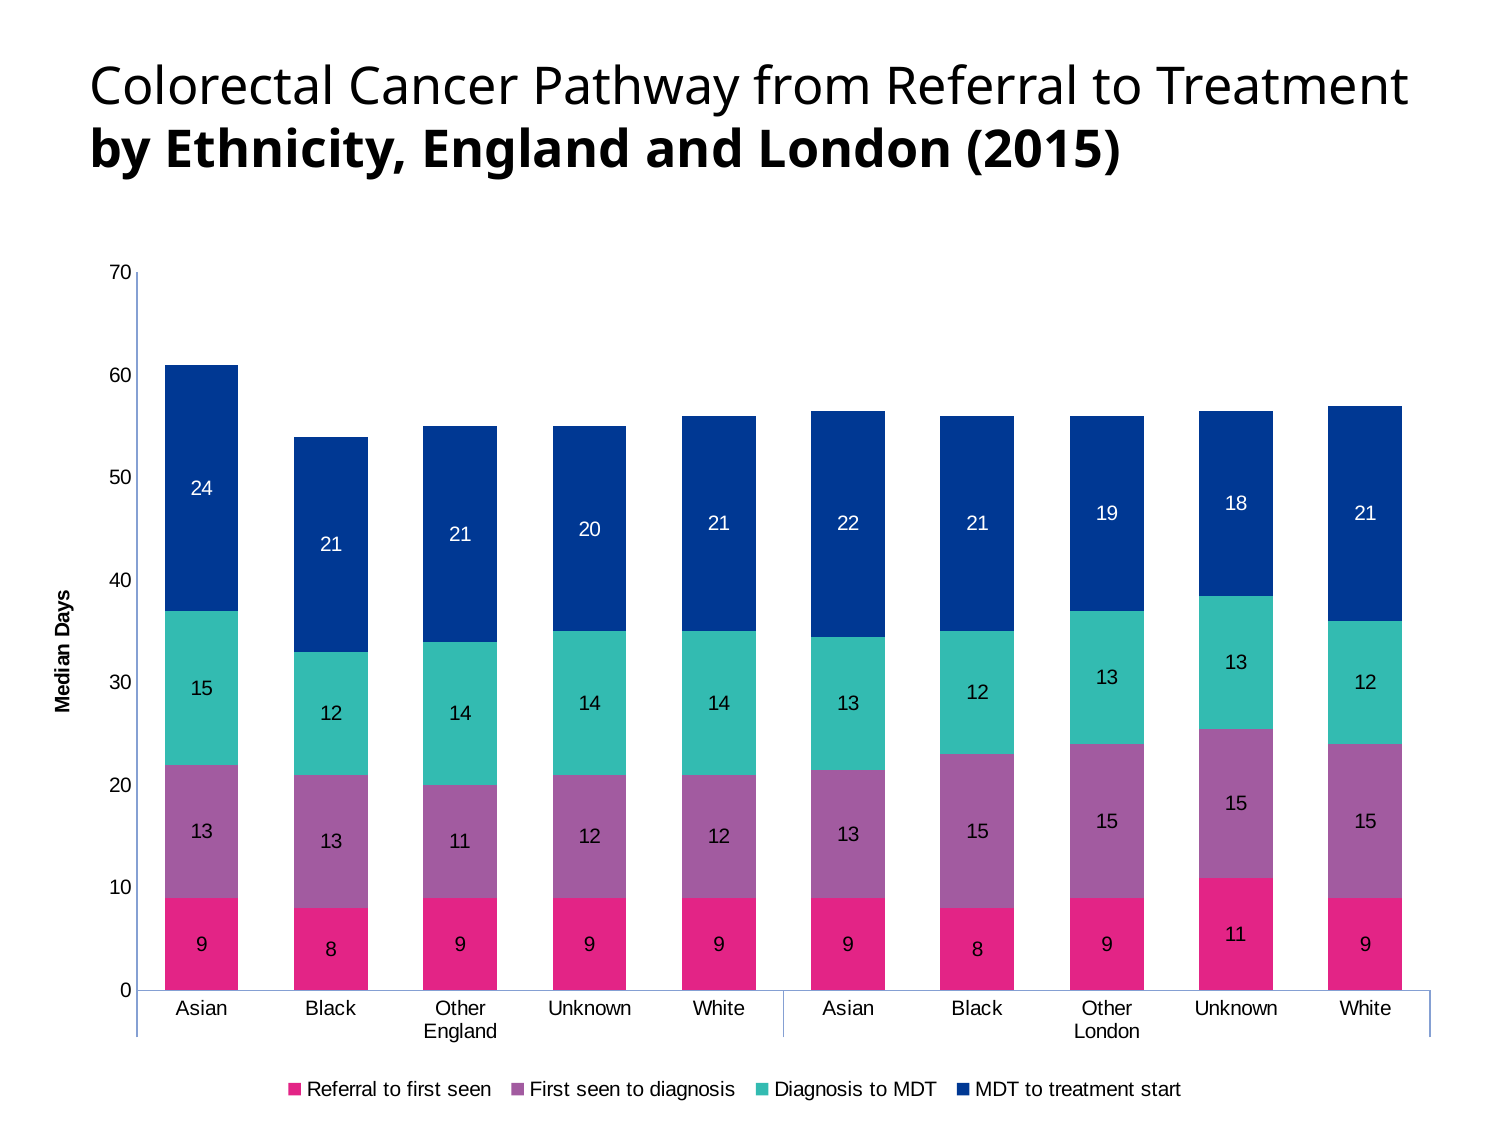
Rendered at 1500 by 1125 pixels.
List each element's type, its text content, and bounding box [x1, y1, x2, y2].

title Colorectal Cancer Pathway from Referral to Treatment by Ethnicity, England and London (2015) [75, 45, 1425, 233]
chart [17, 243, 1459, 1108]
